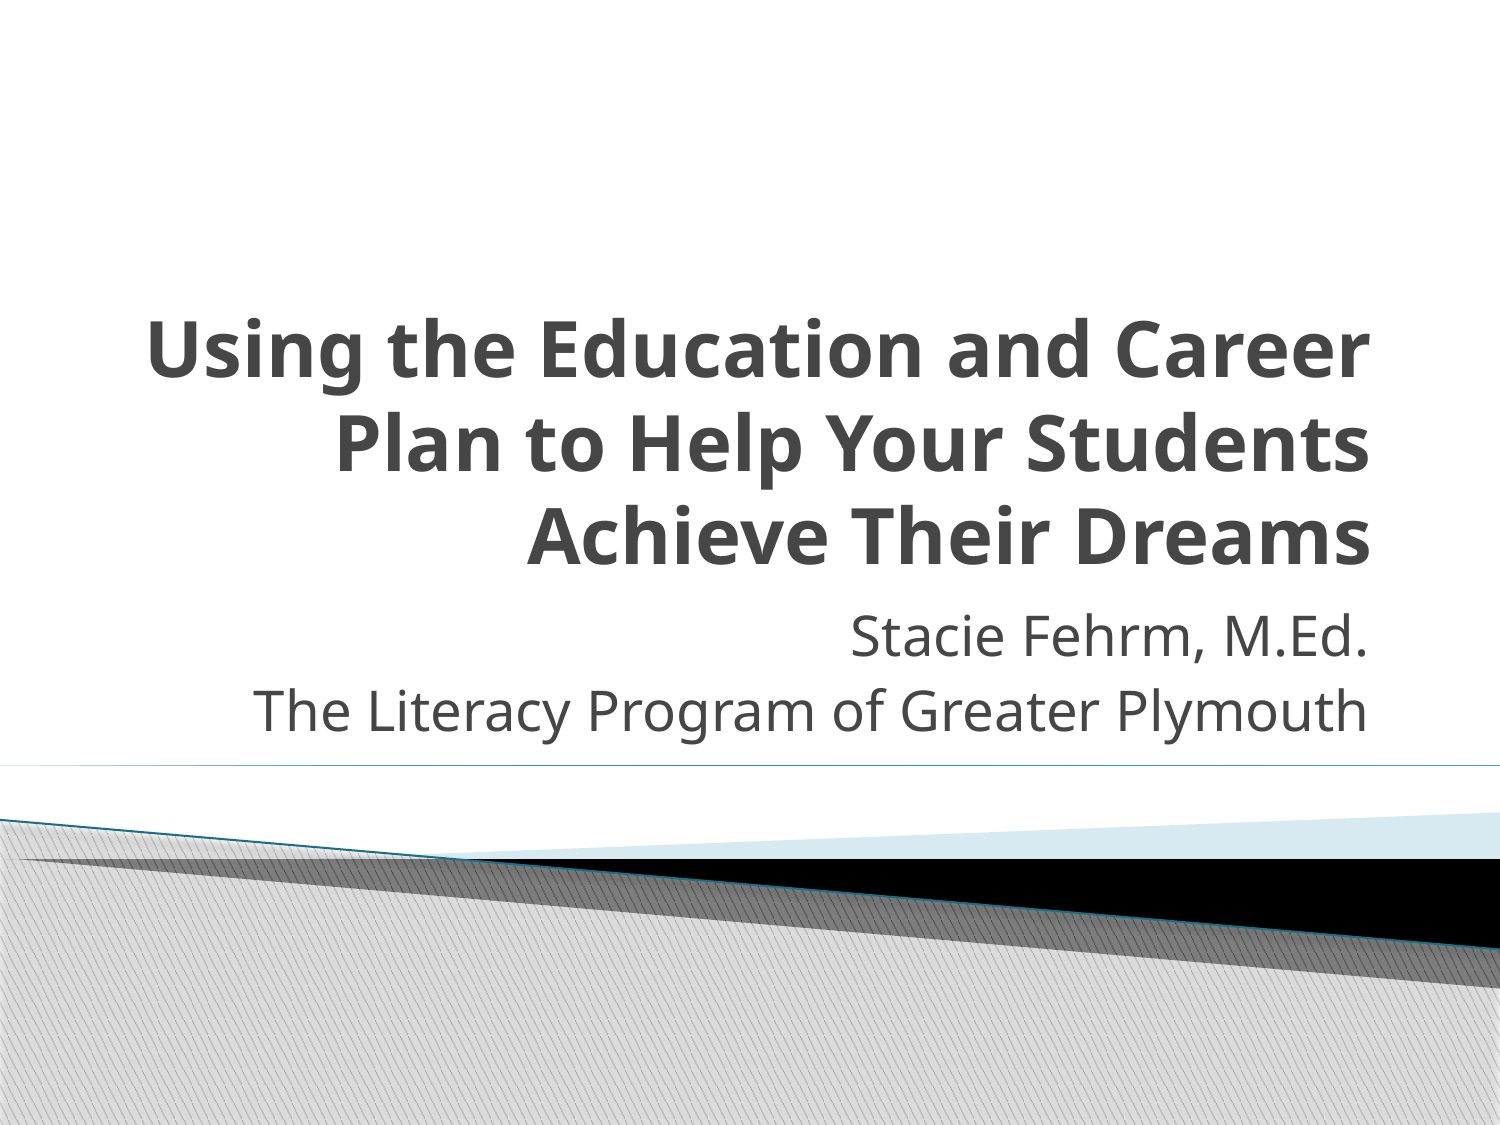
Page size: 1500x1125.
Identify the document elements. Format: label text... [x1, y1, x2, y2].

picture [5, 859, 1500, 989]
title Using the Education and Career Plan to Help Your Students Achieve Their Dreams [112, 287, 1388, 588]
subtitle Stacie Fehrm, M.Ed. The Literacy Program of Greater Plymouth [112, 592, 1388, 790]
